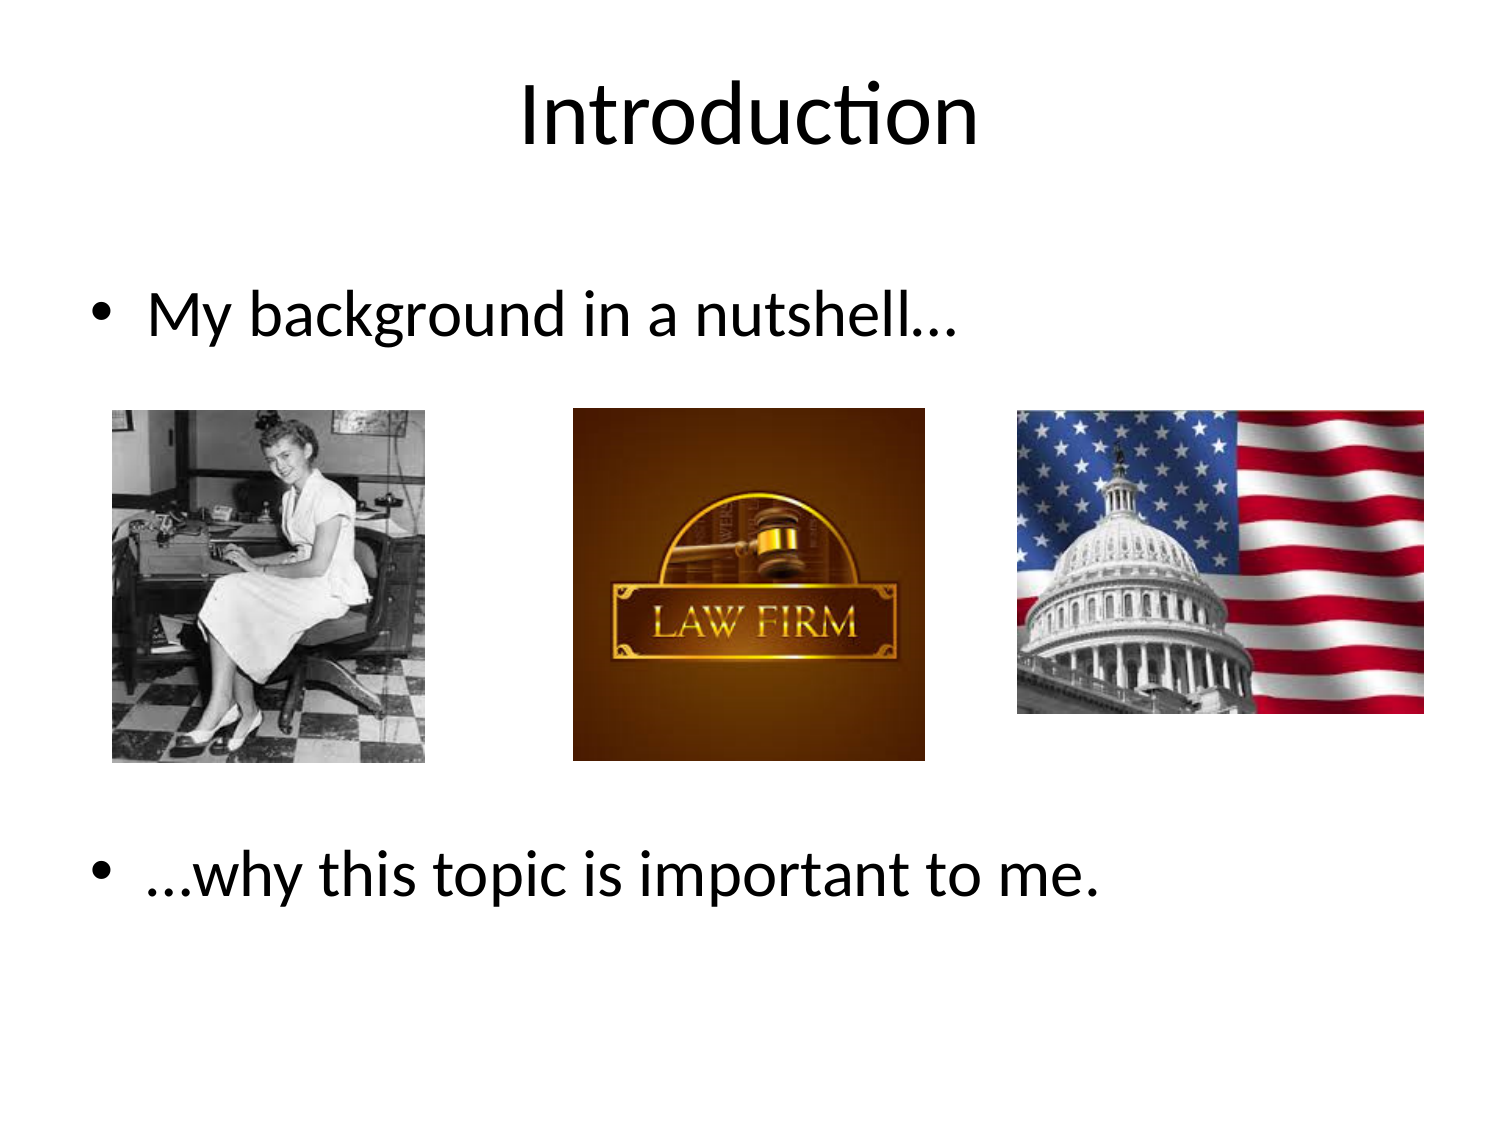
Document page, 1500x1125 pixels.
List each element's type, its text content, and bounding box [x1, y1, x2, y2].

picture [1017, 410, 1424, 715]
title Introduction [75, 45, 1425, 233]
list My background in a nutshell… …why this topic is important to me. [75, 262, 1425, 1005]
picture [572, 408, 926, 761]
picture [111, 410, 425, 763]
